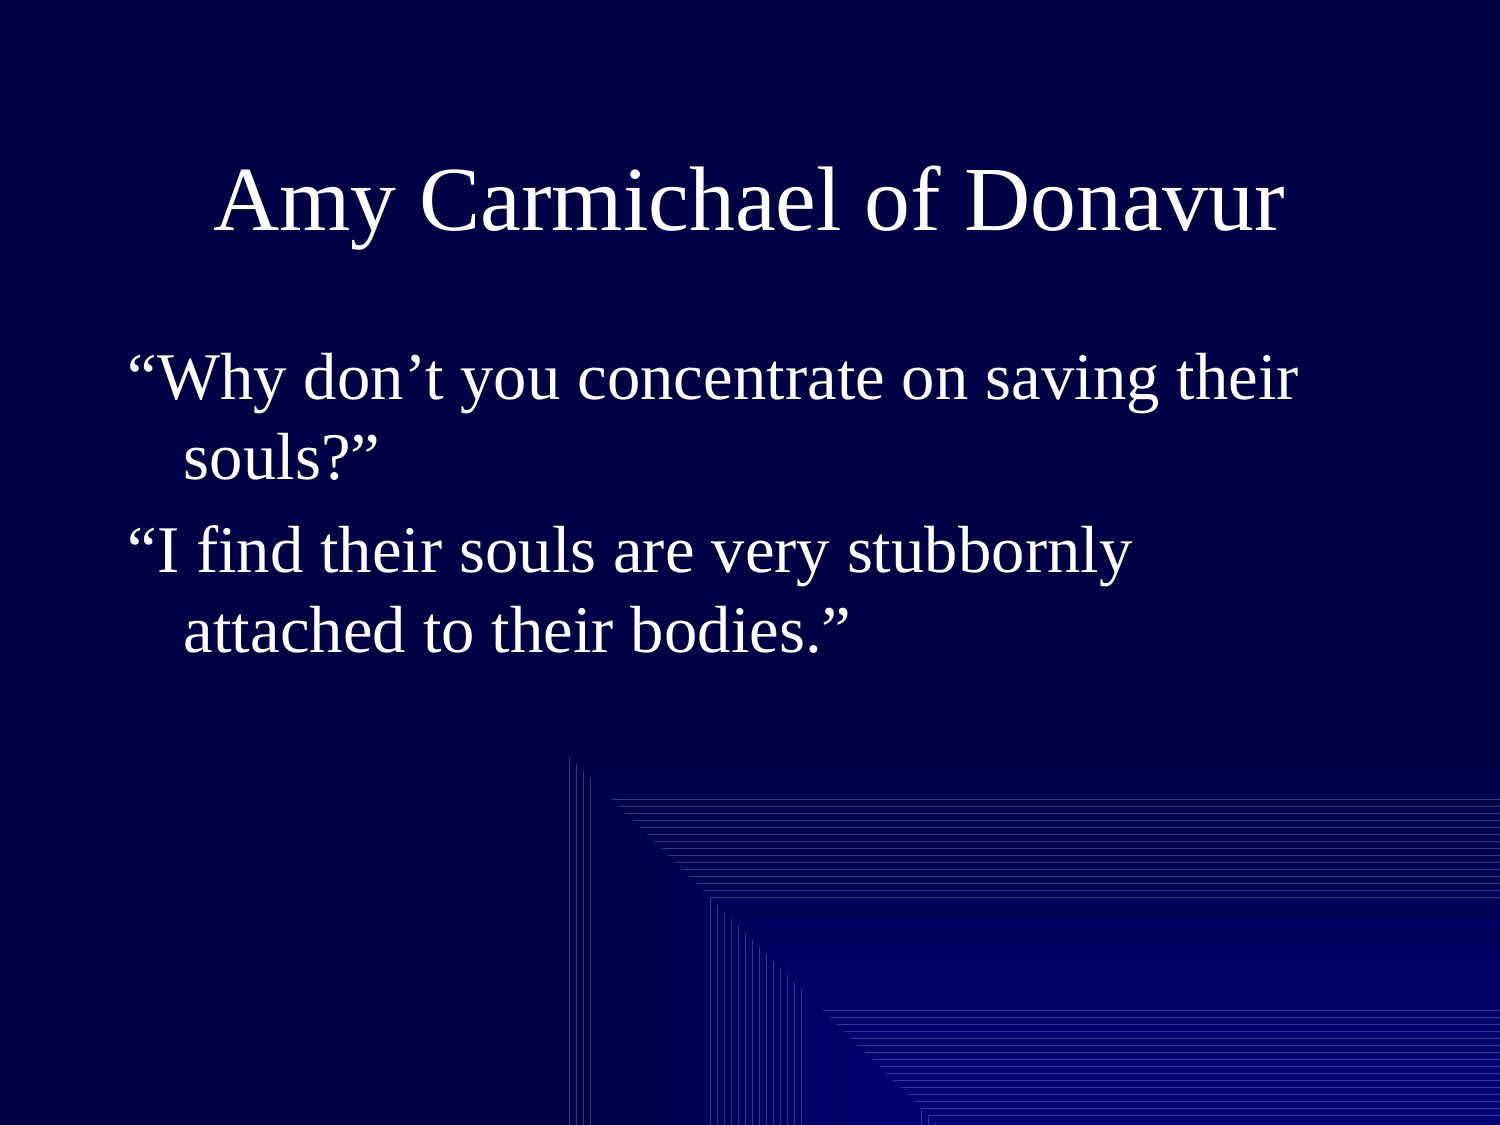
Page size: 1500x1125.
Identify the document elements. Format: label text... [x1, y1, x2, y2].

title Amy Carmichael of Donavur [112, 99, 1388, 288]
list “Why don’t you concentrate on saving their souls?” “I find their souls are very stubbornly attached to their bodies.” [112, 324, 1388, 1000]
